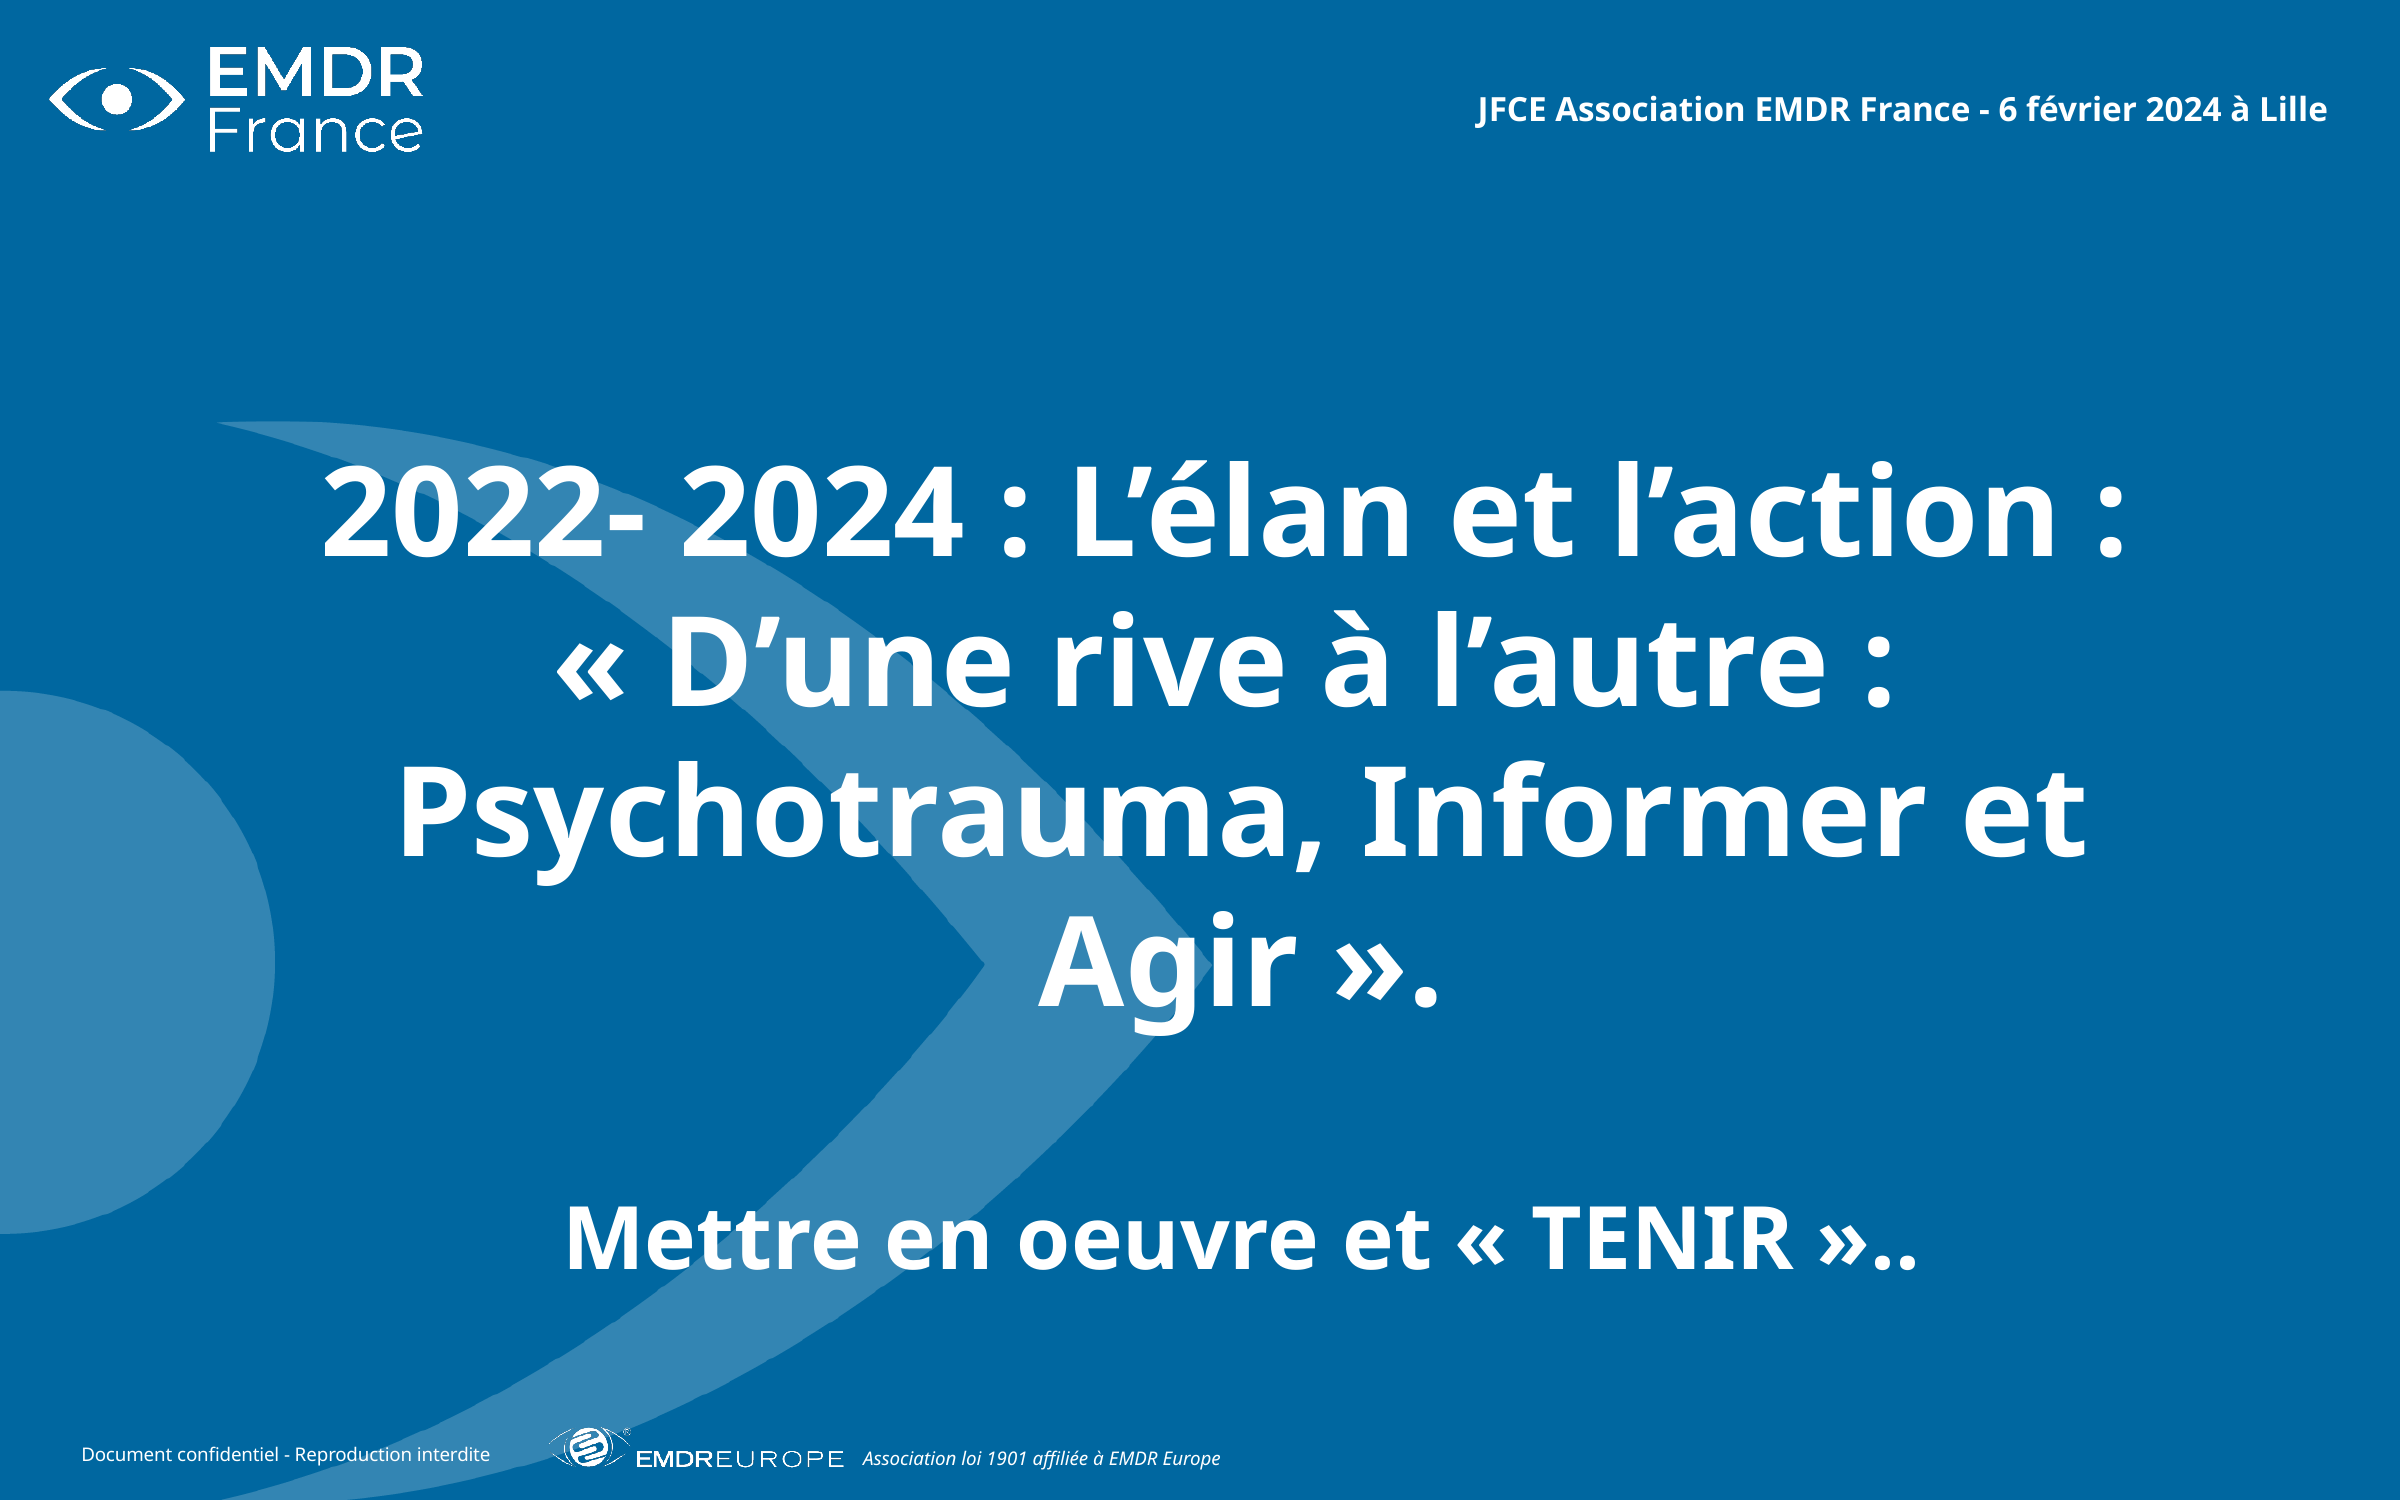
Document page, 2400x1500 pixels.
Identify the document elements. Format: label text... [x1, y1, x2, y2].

list JFCE Association EMDR France - 6 février 2024 à Lille [1366, 80, 2343, 153]
picture [43, 41, 428, 157]
list 2022- 2024 : L’élan et l’action : « D’une rive à l’autre : Psychotrauma, Informer et Agir ». Mettre en oeuvre et « TENIR ».. [214, 213, 2269, 1287]
picture [0, 350, 1275, 1500]
